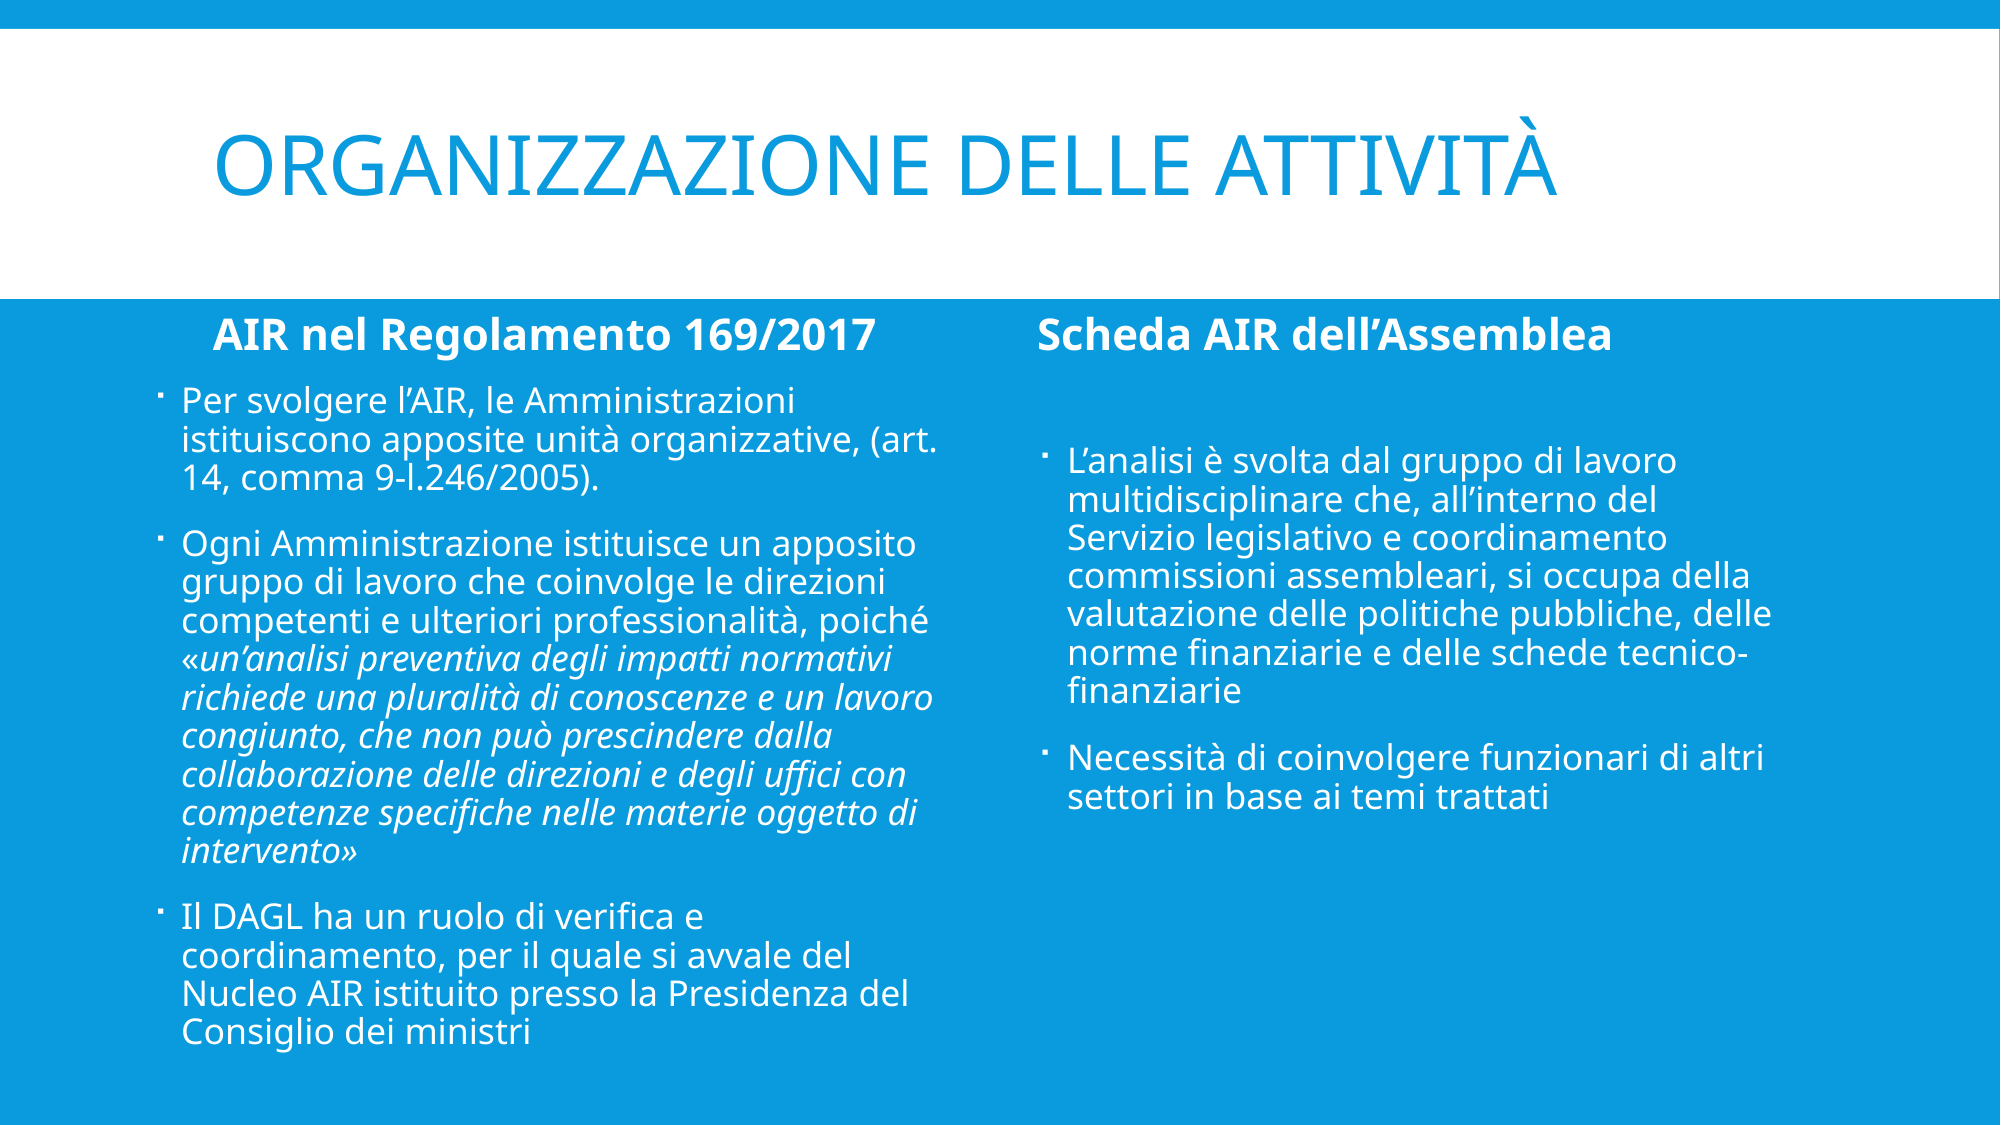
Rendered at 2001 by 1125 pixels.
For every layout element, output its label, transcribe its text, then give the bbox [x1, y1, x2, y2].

list Per svolgere l’AIR, le Amministrazioni istituiscono apposite unità organizzative, (art. 14, comma 9-l.246/2005). Ogni Amministrazione istituisce un apposito gruppo di lavoro che coinvolge le direzioni competenti e ulteriori professionalità, poiché «un’analisi preventiva degli impatti normativi richiede una pluralità di conoscenze e un lavoro congiunto, che non può prescindere dalla collaborazione delle direzioni e degli uffici con competenze specifiche nelle materie oggetto di intervento» Il DAGL ha un ruolo di verifica e coordinamento, per il quale si avvale del Nucleo AIR istituito presso la Presidenza del Consiglio dei ministri [137, 375, 984, 1066]
list L’analisi è svolta dal gruppo di lavoro multidisciplinare che, all’interno del Servizio legislativo e coordinamento commissioni assembleari, si occupa della valutazione delle politiche pubbliche, delle norme finanziarie e delle schede tecnico-finanziarie Necessità di coinvolgere funzionari di altri settori in base ai temi trattati [1022, 435, 1803, 1021]
title Organizzazione delle attività [197, 46, 1803, 295]
list AIR nel Regolamento 169/2017 [198, 313, 978, 375]
list Scheda AIR dell’Assemblea [1022, 313, 1803, 435]
